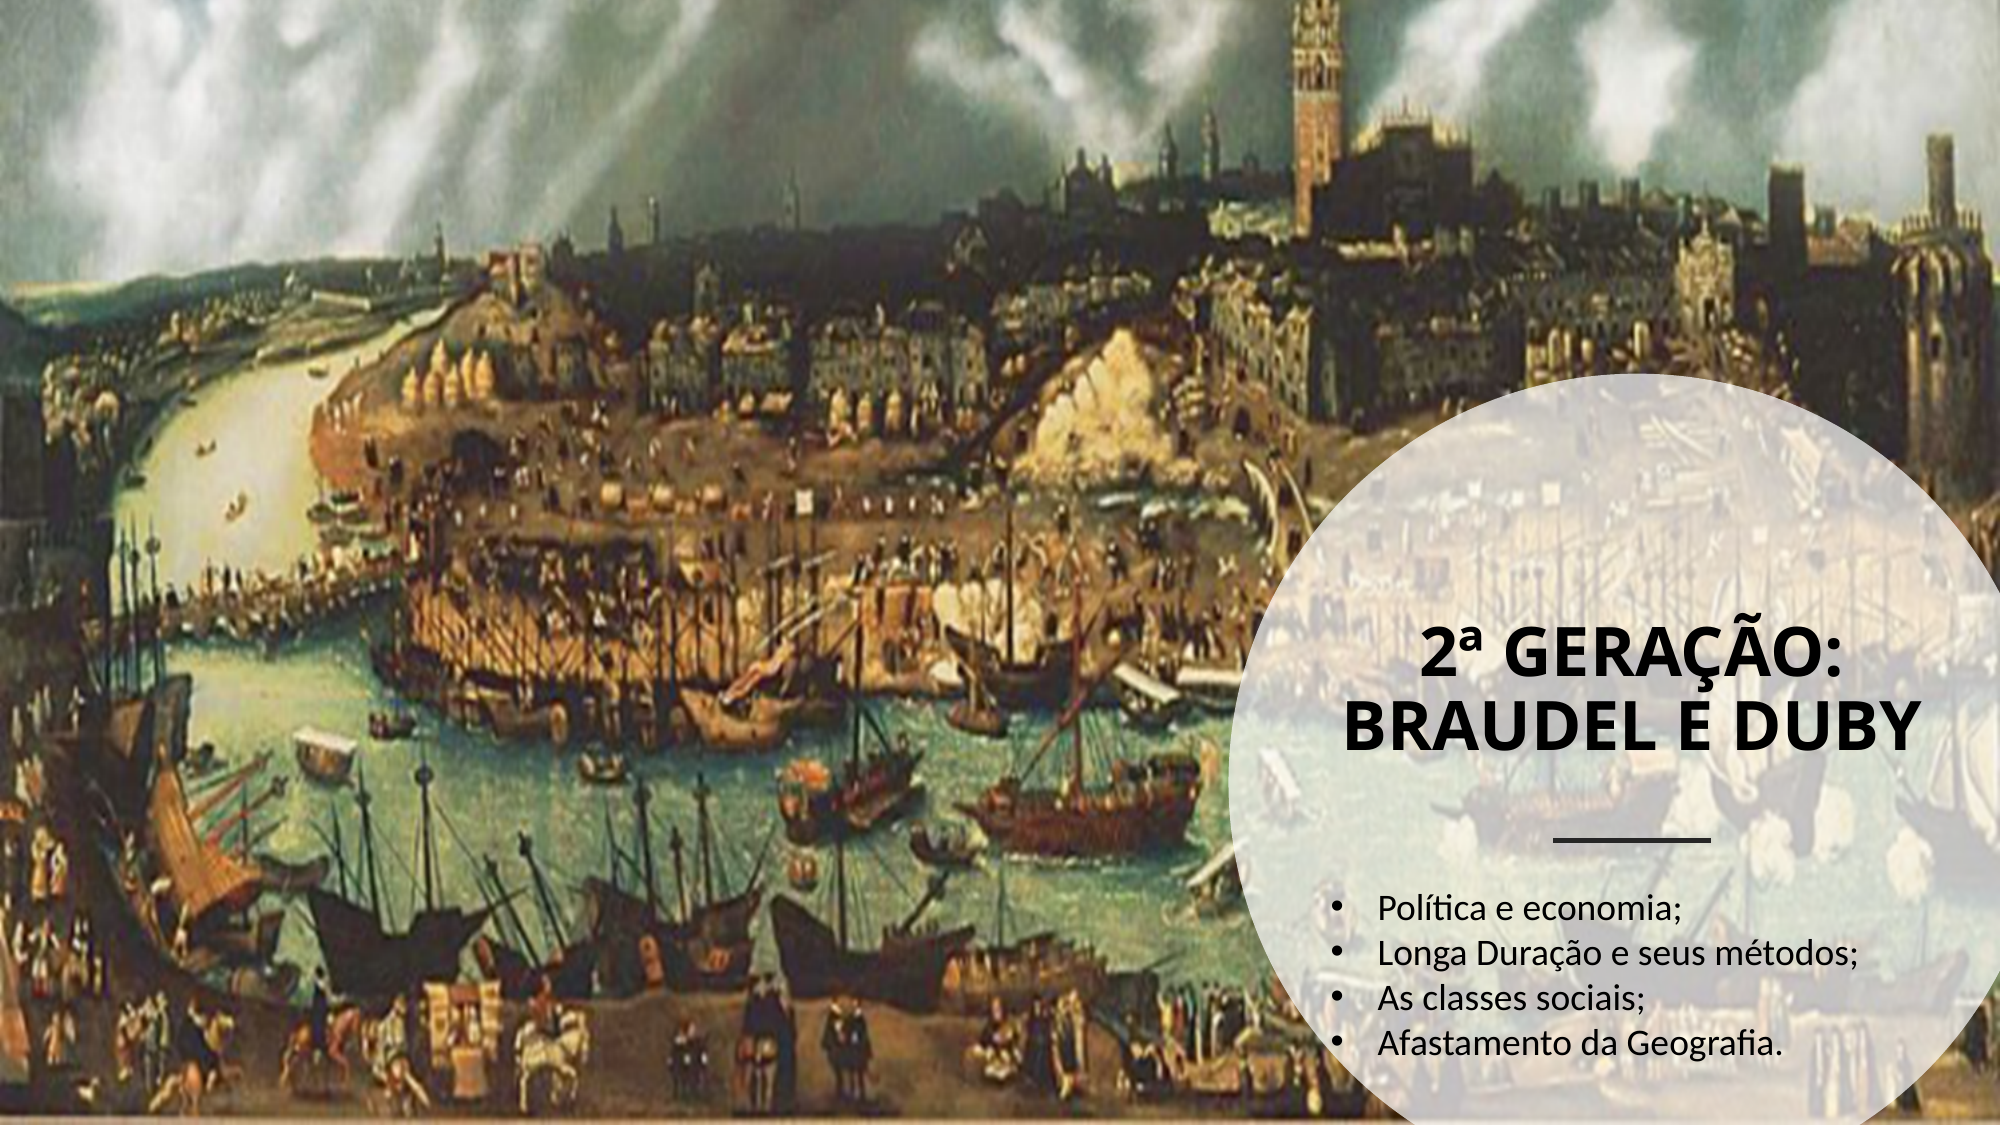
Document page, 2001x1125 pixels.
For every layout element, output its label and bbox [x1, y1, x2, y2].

list [0, 0, 2000, 1125]
